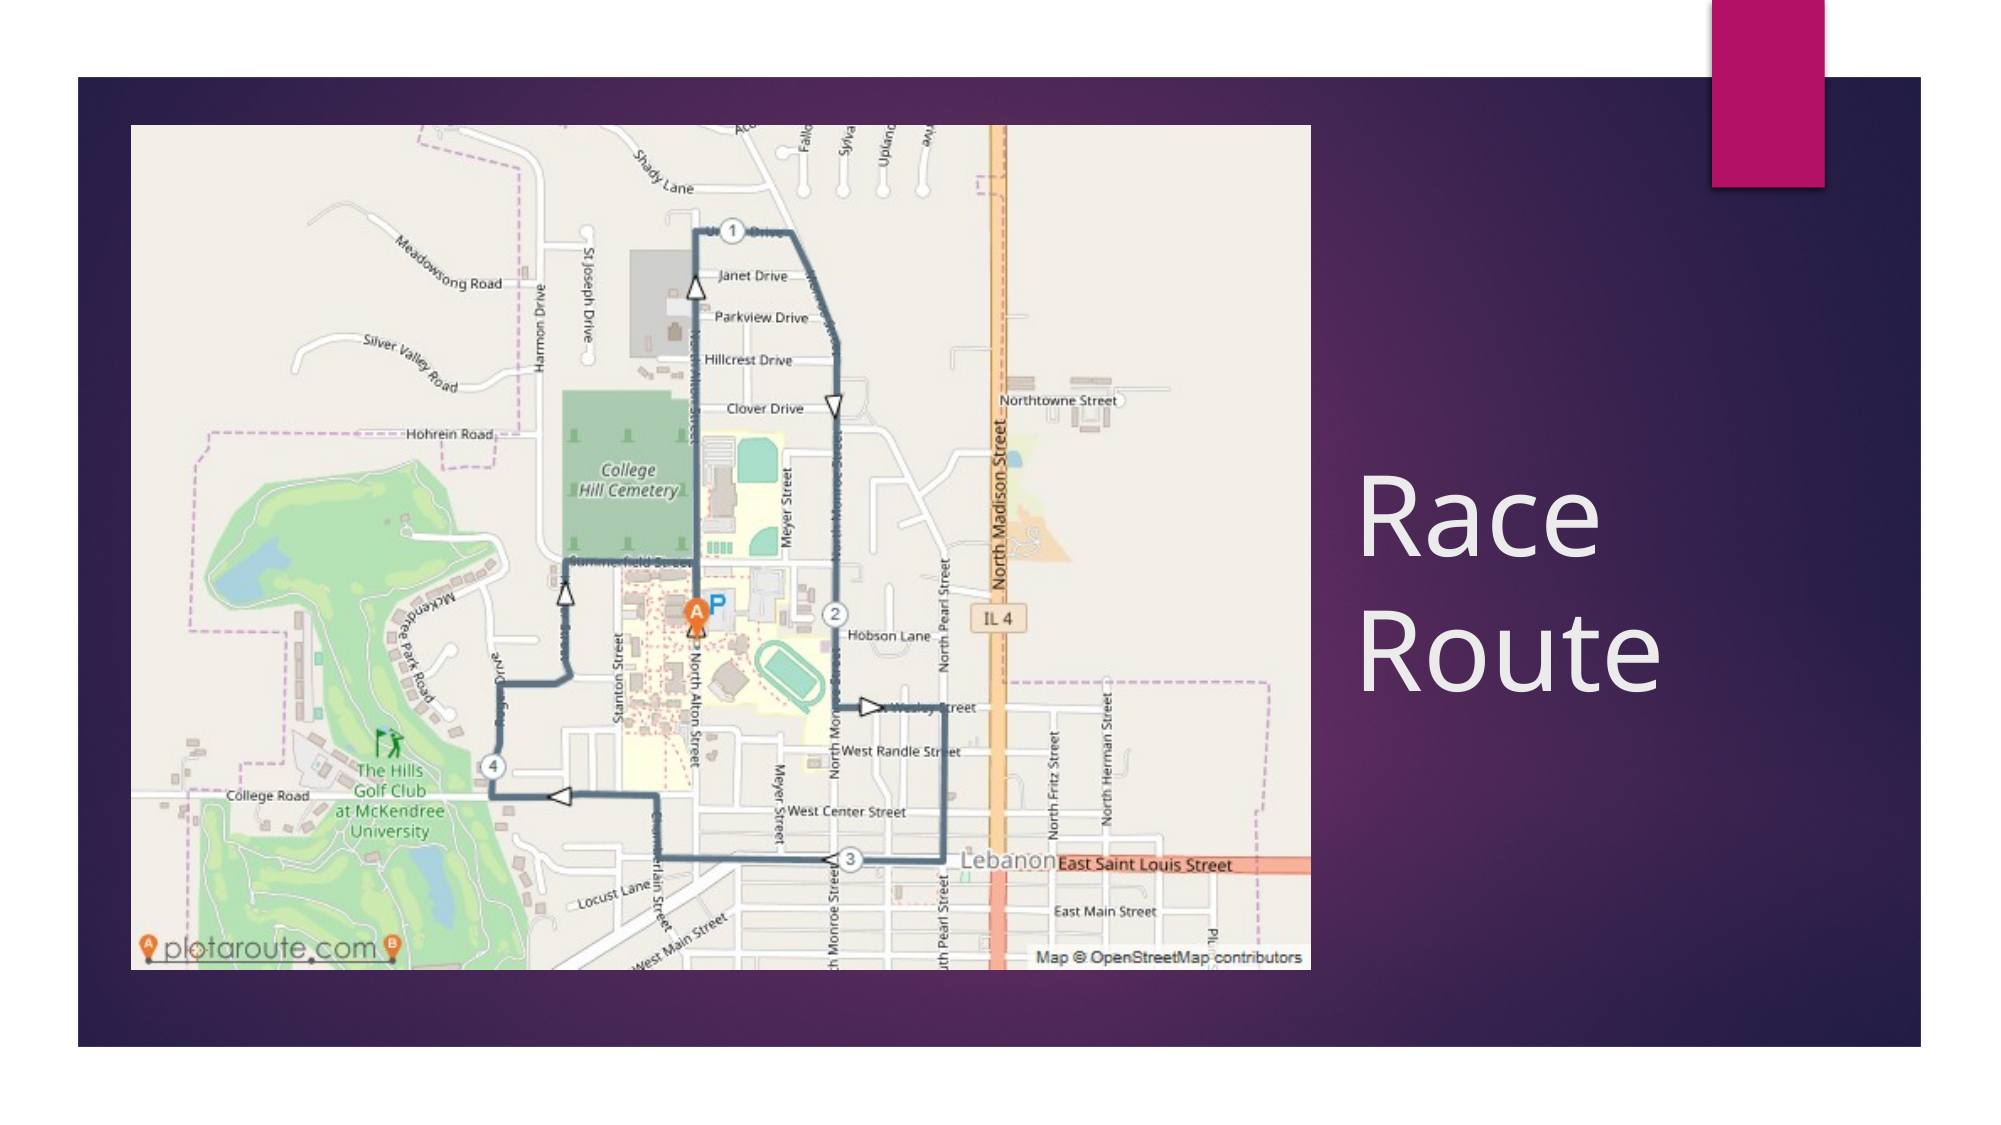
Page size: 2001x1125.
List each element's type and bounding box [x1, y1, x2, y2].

text_box [0, 0, 2000, 1125]
list [131, 125, 1311, 970]
